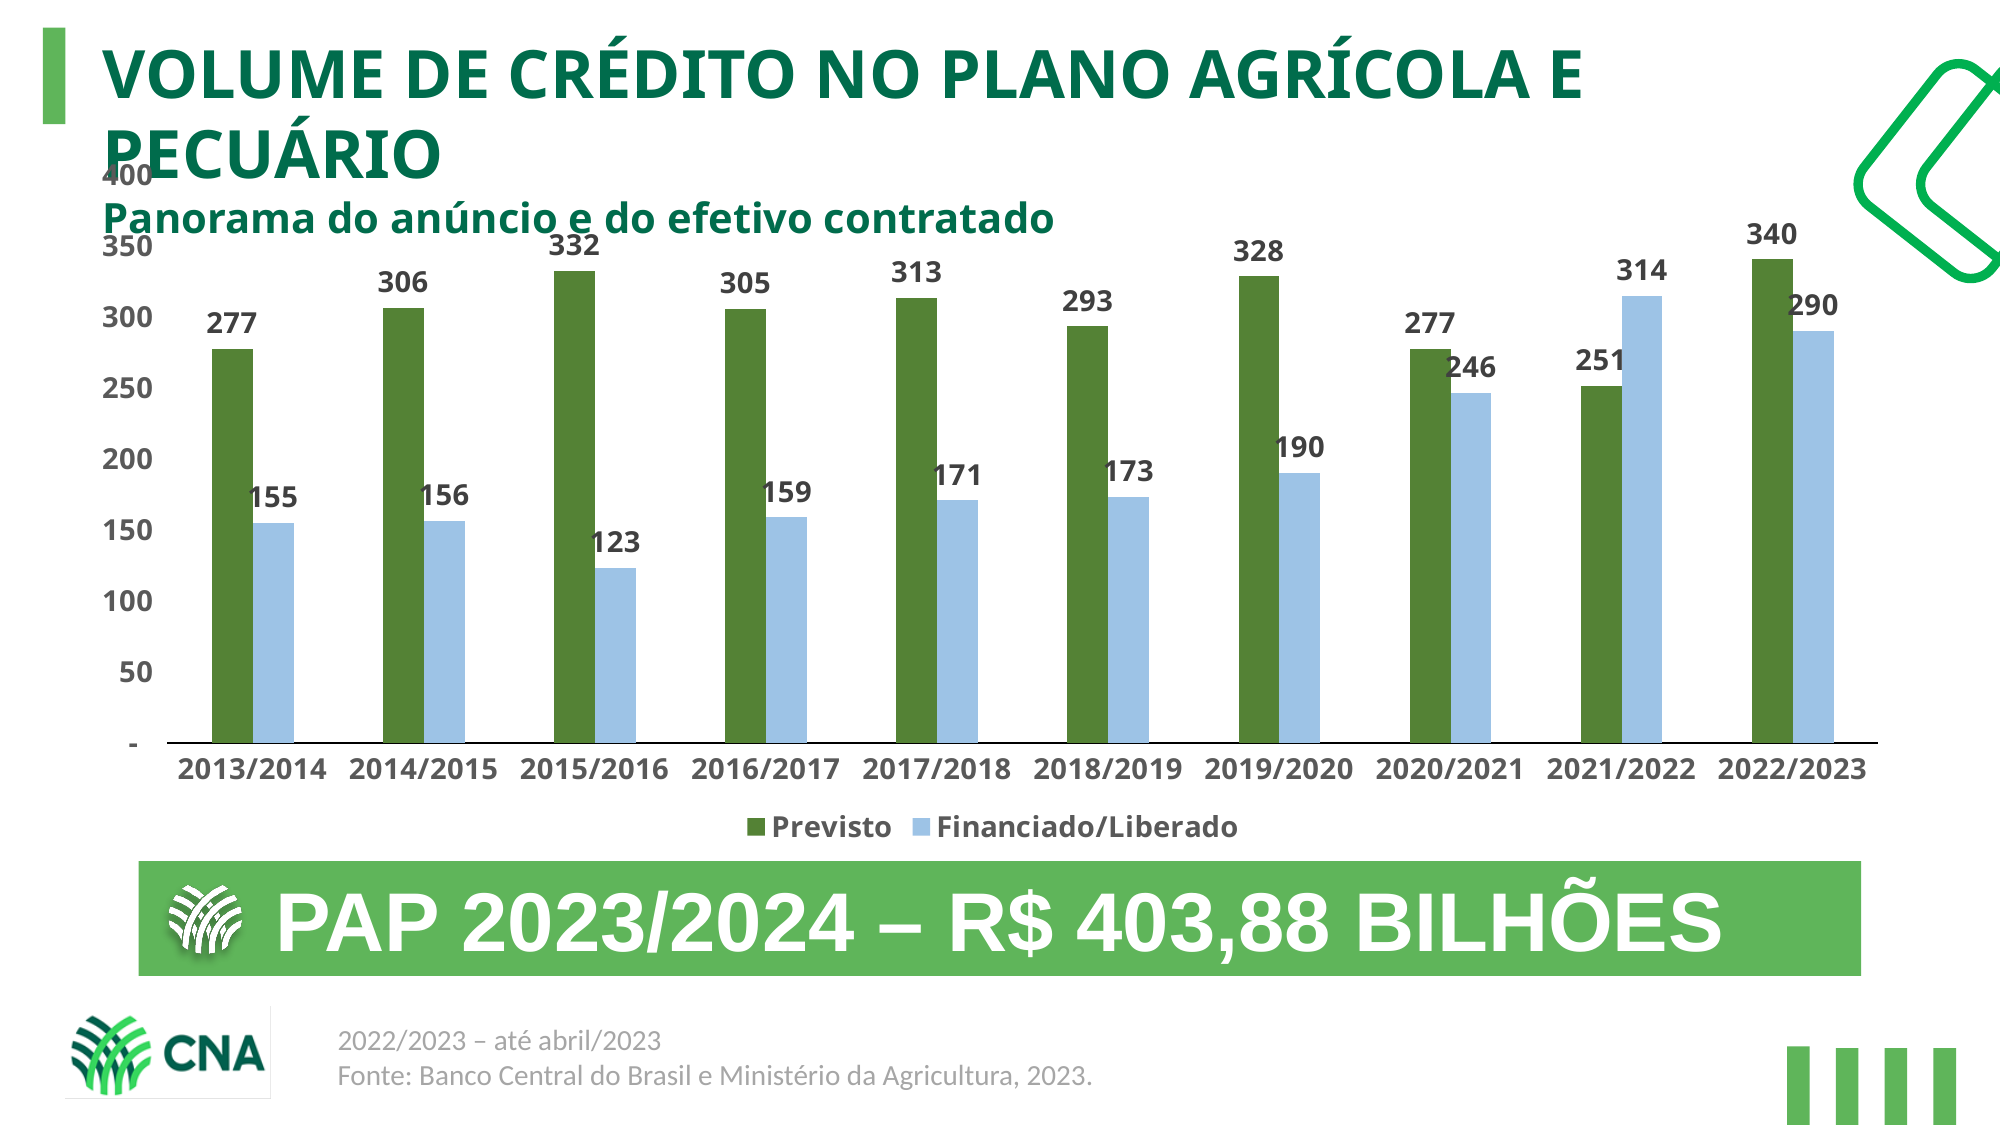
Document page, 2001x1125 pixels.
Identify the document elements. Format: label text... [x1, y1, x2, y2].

text_box [1873, 62, 1999, 280]
chart [77, 153, 1910, 854]
text_box VOLUME DE CRÉDITO NO PLANO AGRÍCOLA E PECUÁRIO Panorama do anúncio e do efetivo contratado [87, 24, 1788, 153]
text_box [42, 27, 67, 125]
picture [154, 867, 247, 964]
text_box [1787, 1046, 1957, 1125]
text_box PAP 2023/2024 – R$ 403,88 BILHÕES [138, 861, 1862, 976]
text_box 2022/2023 – até abril/2023 Fonte: Banco Central do Brasil e Ministério da Agricultura, 2023. [322, 1014, 1192, 1099]
picture [65, 1006, 272, 1100]
text_box [1919, 72, 2000, 262]
